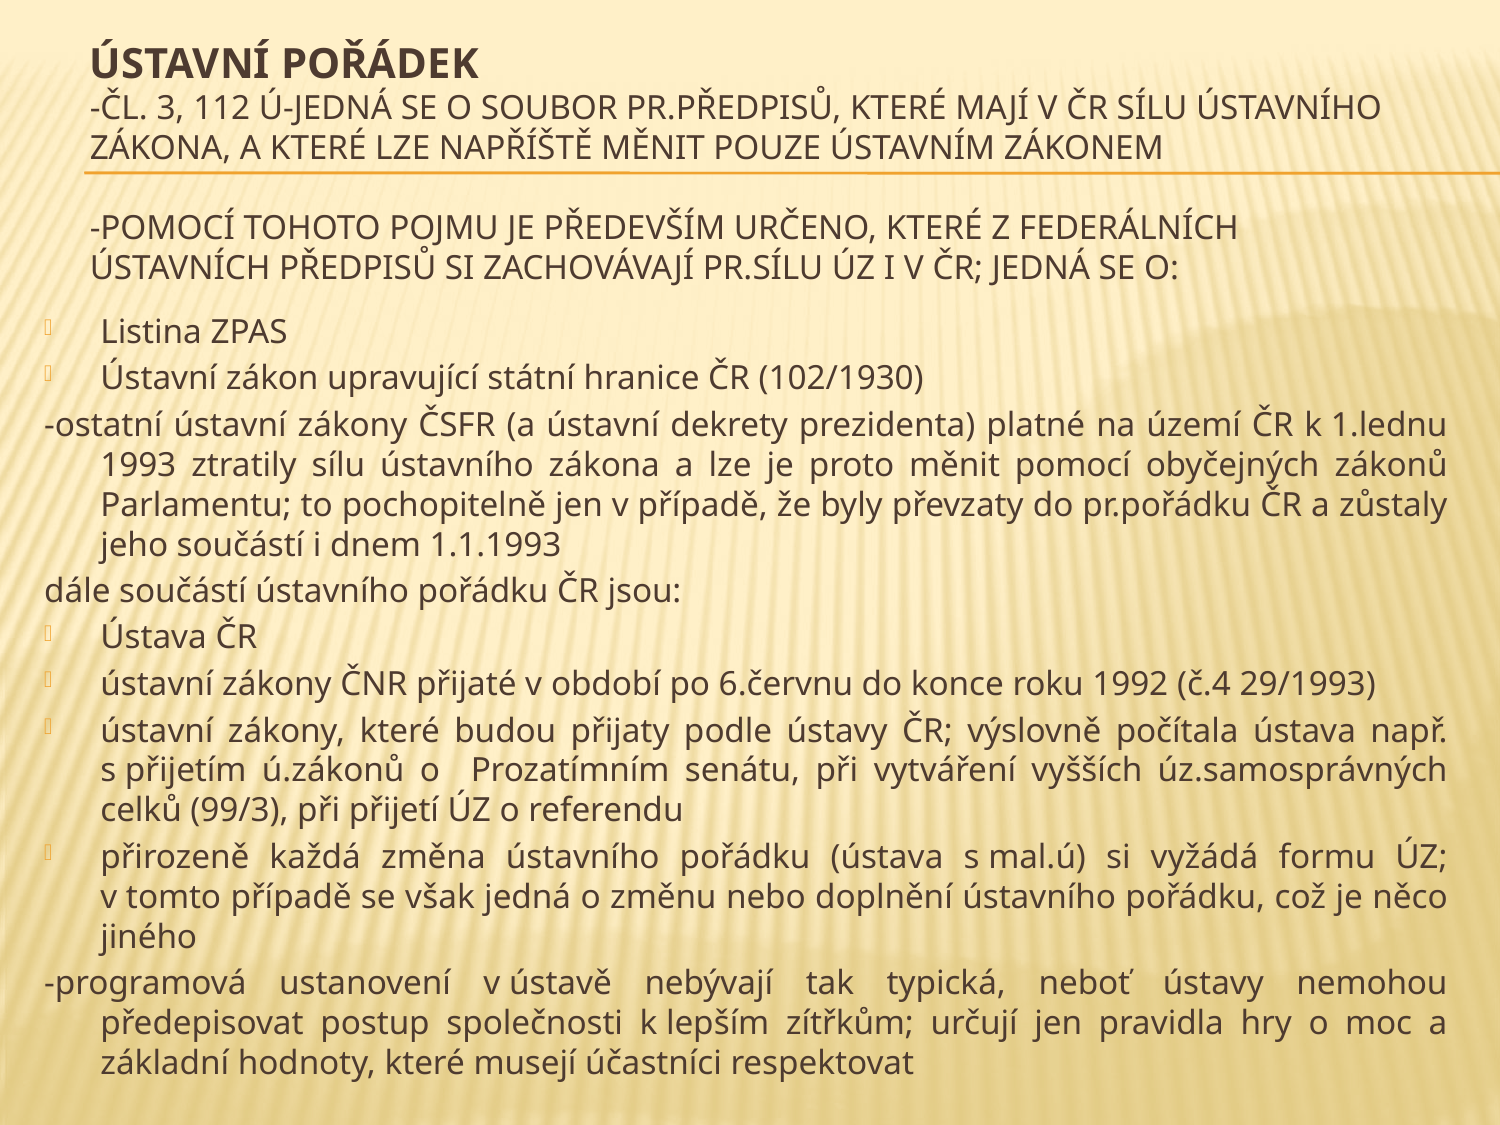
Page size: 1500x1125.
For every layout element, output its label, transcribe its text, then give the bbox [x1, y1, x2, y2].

title ústavní pořádek -čl. 3, 112 Ú-jedná se o soubor pr.předpisů, které mají v ČR sílu ústavního zákona, a které lze napříště měnit pouze ústavním zákonem -pomocí tohoto pojmu je především určeno, které z federálních ústavních předpisů si zachovávají pr.sílu ÚZ i v ČR; jedná se o: [75, 19, 1425, 302]
list Listina ZPAS Ústavní zákon upravující státní hranice ČR (102/1930) -ostatní ústavní zákony ČSFR (a ústavní dekrety prezidenta) platné na území ČR k 1.lednu 1993 ztratily sílu ústavního zákona a lze je proto měnit pomocí obyčejných zákonů Parlamentu; to pochopitelně jen v případě, že byly převzaty do pr.pořádku ČR a zůstaly jeho součástí i dnem 1.1.1993 dále součástí ústavního pořádku ČR jsou: Ústava ČR ústavní zákony ČNR přijaté v období po 6.červnu do konce roku 1992 (č.4 29/1993) ústavní zákony, které budou přijaty podle ústavy ČR; výslovně počítala ústava např. s přijetím ú.zákonů o Prozatímním senátu, při vytváření vyšších úz.samosprávných celků (99/3), při přijetí ÚZ o referendu přirozeně každá změna ústavního pořádku (ústava s mal.ú) si vyžádá formu ÚZ; v tomto případě se však jedná o změnu nebo doplnění ústavního pořádku, což je něco jiného -programová ustanovení v ústavě nebývají tak typická, neboť ústavy nemohou předepisovat postup společnosti k lepším zítřkům; určují jen pravidla hry o moc a základní hodnoty, které musejí účastníci respektovat [29, 302, 1465, 1125]
